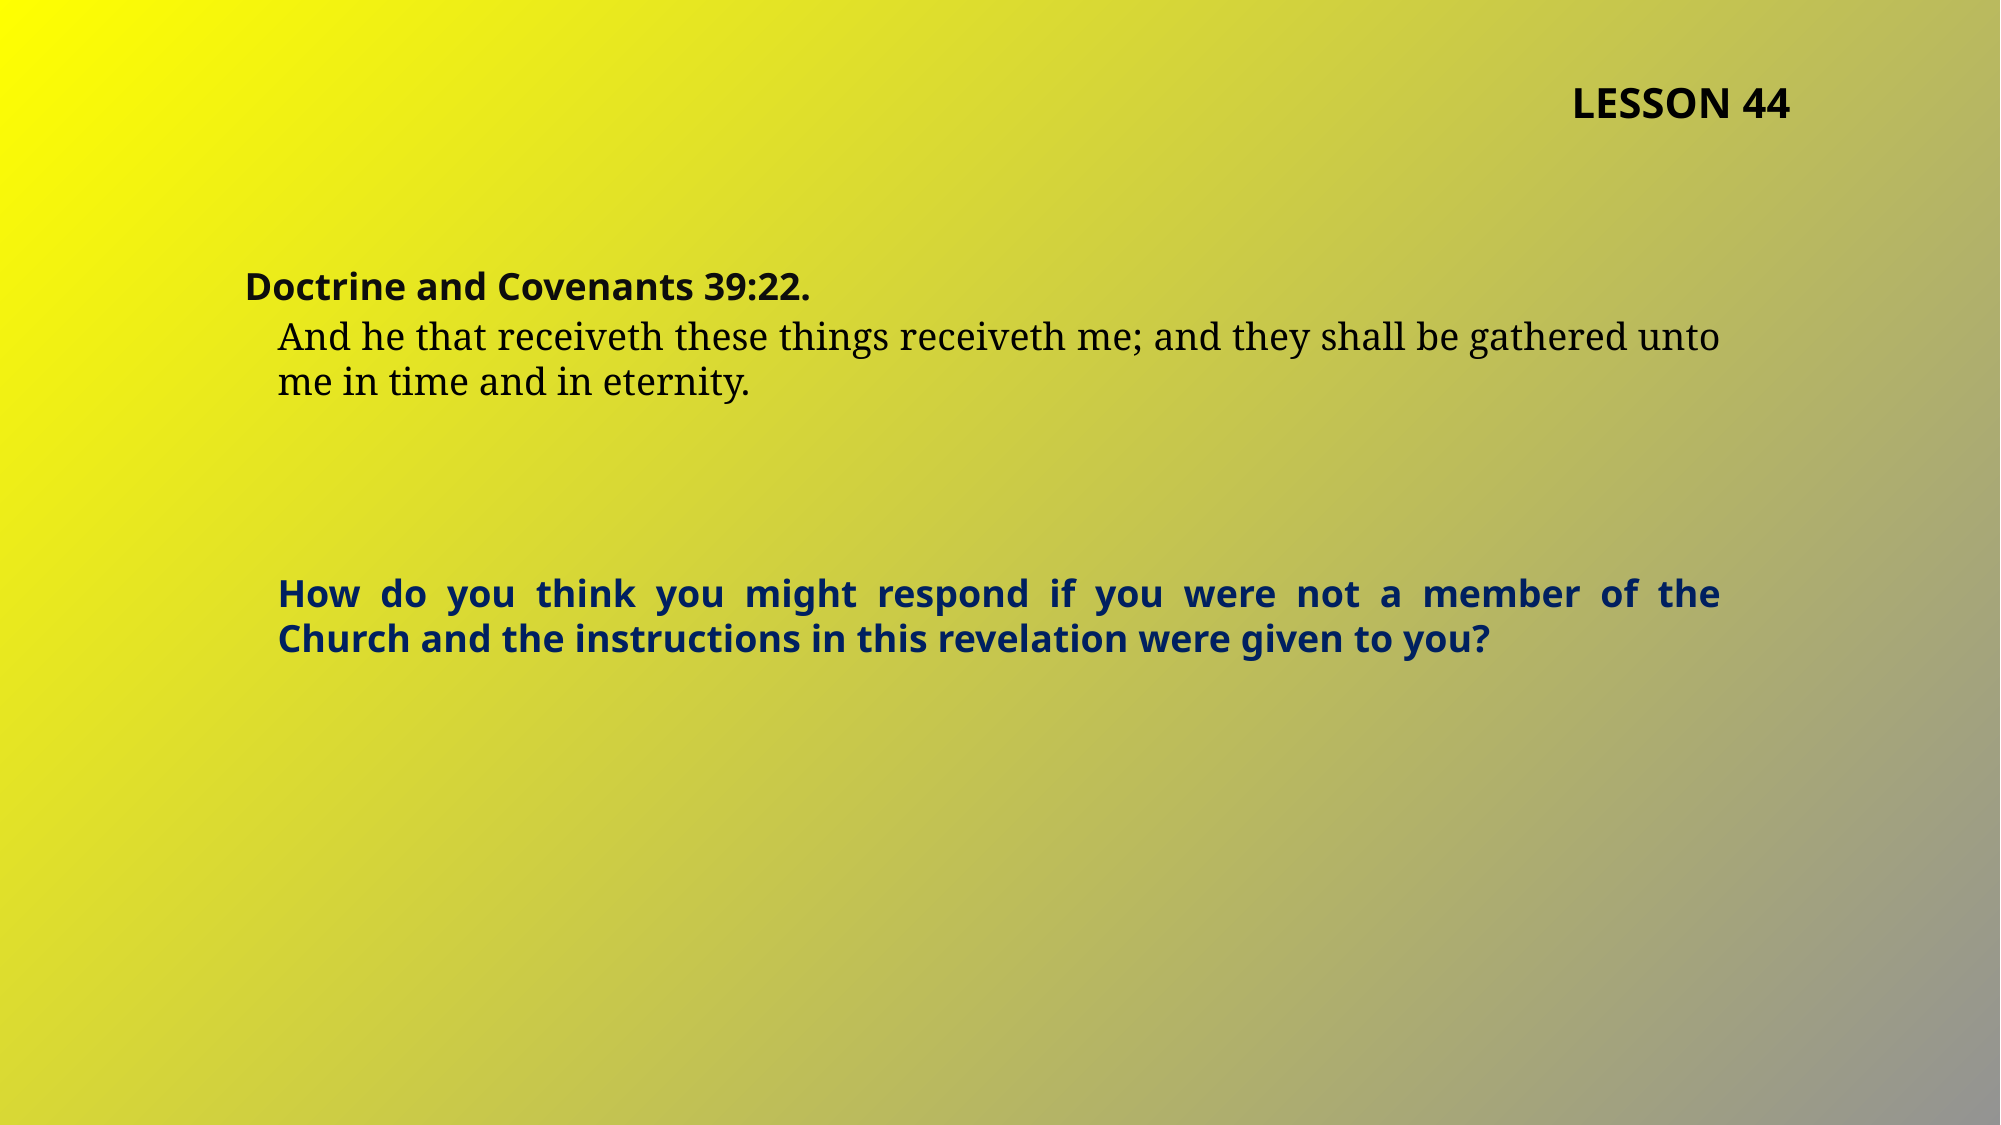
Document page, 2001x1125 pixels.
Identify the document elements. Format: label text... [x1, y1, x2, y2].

text_box LESSON 44 [1556, 68, 1814, 147]
text_box How do you think you might respond if you were not a member of the Church and the instructions in this revelation were given to you? [262, 562, 1737, 668]
text_box And he that receiveth these things receiveth me; and they shall be gathered unto me in time and in eternity. [262, 305, 1737, 410]
text_box Doctrine and Covenants 39:22. [229, 255, 827, 316]
